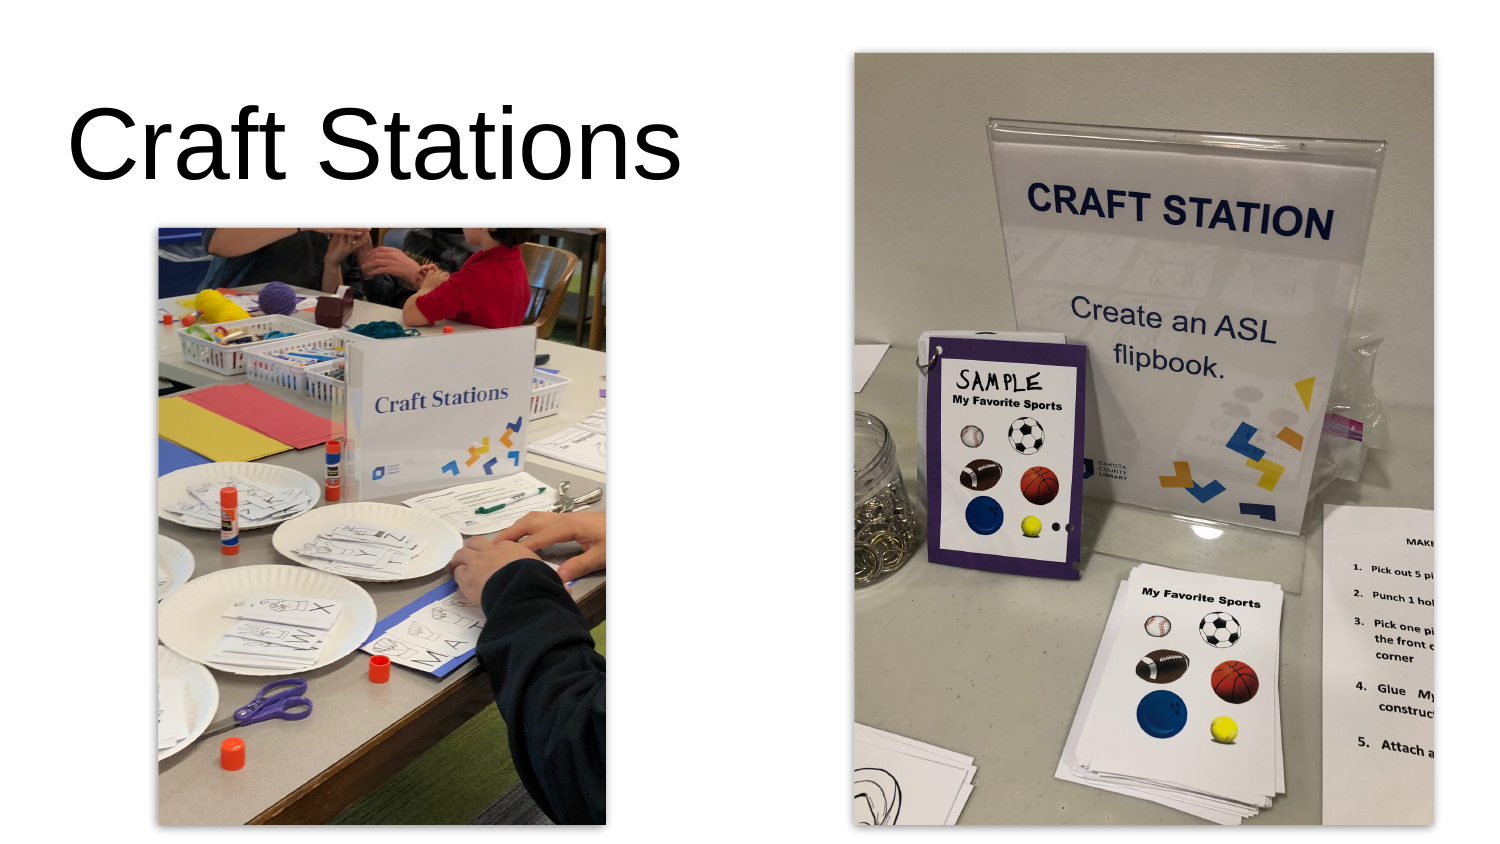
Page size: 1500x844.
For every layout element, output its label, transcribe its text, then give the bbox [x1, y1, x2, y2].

picture [758, 54, 1500, 824]
title Craft Stations [51, 91, 847, 216]
picture [83, 228, 681, 824]
